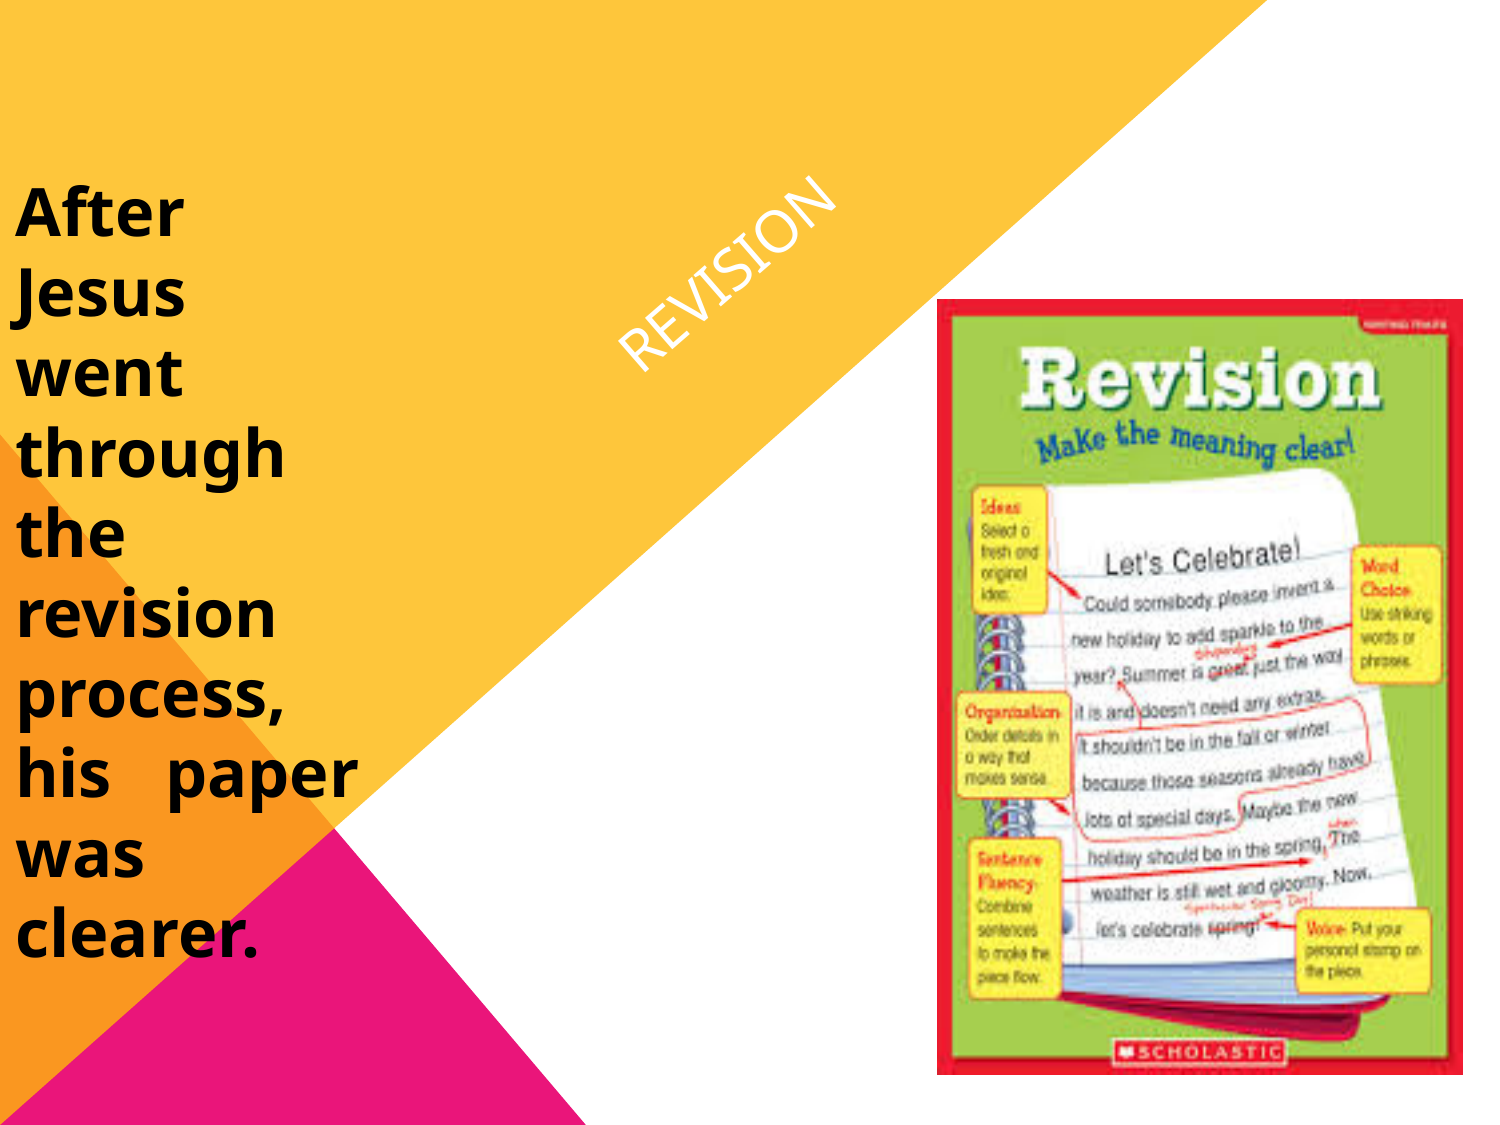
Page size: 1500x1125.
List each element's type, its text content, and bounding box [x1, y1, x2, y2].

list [937, 299, 1463, 1076]
title revision [375, 0, 938, 624]
list After Jesus went through the revision process, his paper was clearer. [0, 162, 375, 1075]
